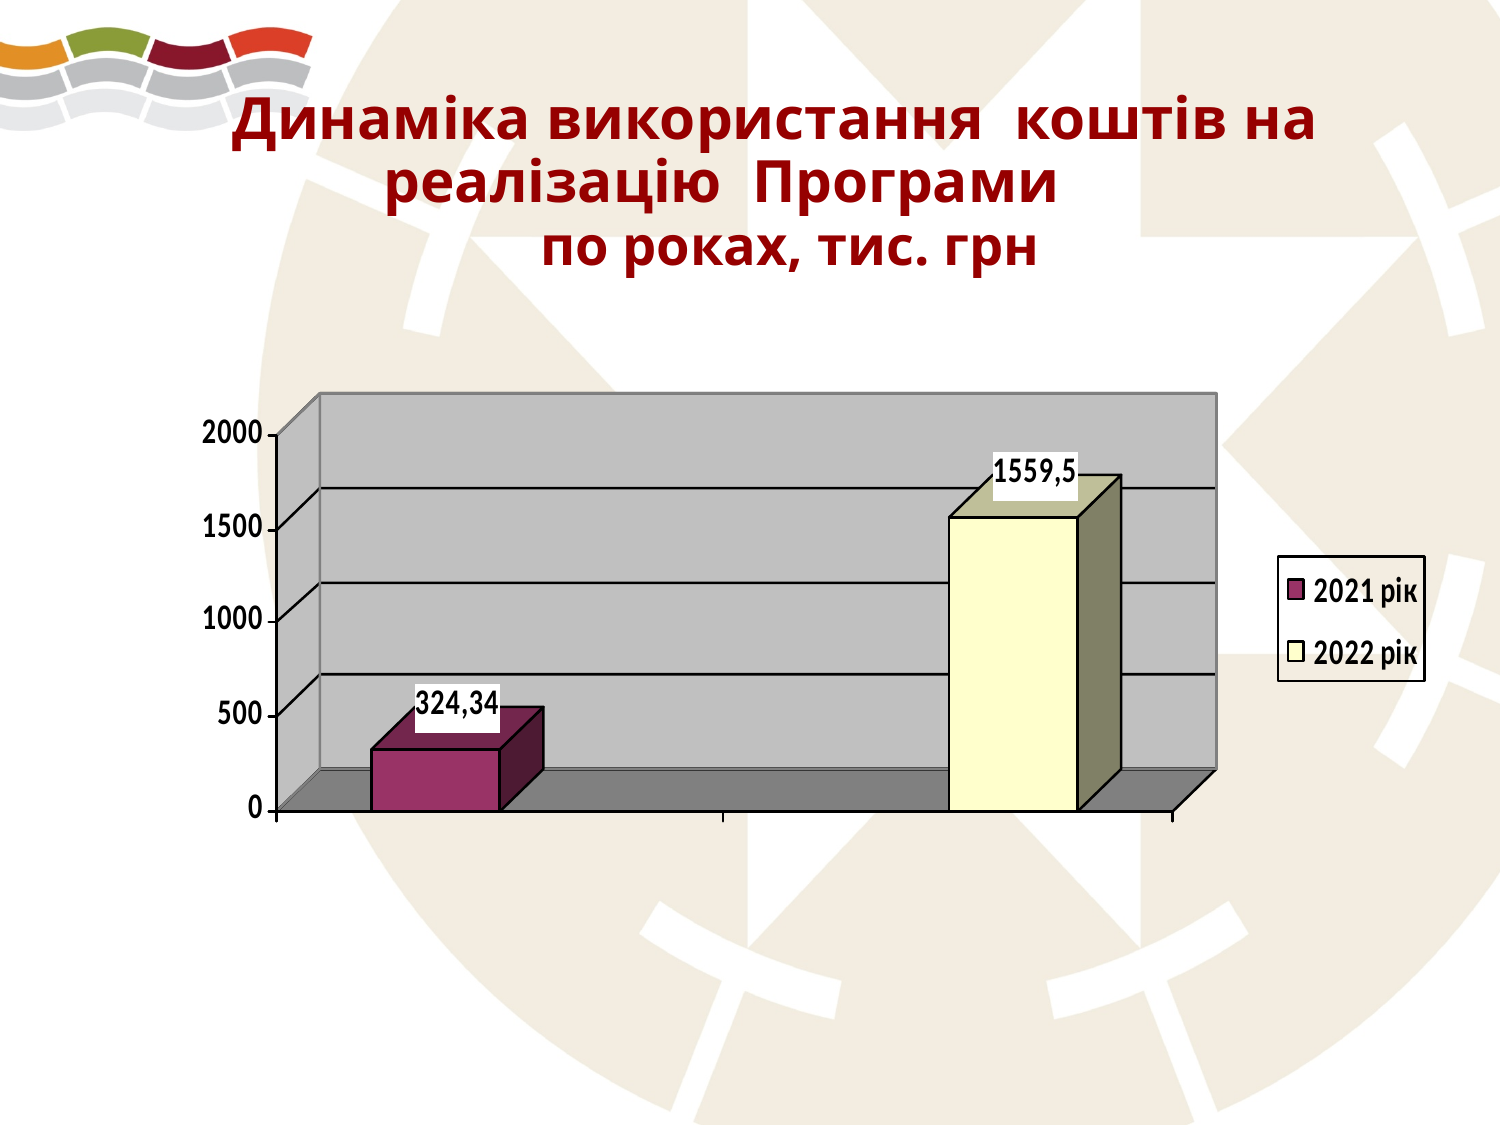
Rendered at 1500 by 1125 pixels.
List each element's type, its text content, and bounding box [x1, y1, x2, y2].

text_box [122, 340, 1450, 897]
picture [0, 1, 1500, 1125]
text_box Динаміка використання коштів на реалізацію Програми по роках, тис. грн [99, 146, 1450, 286]
